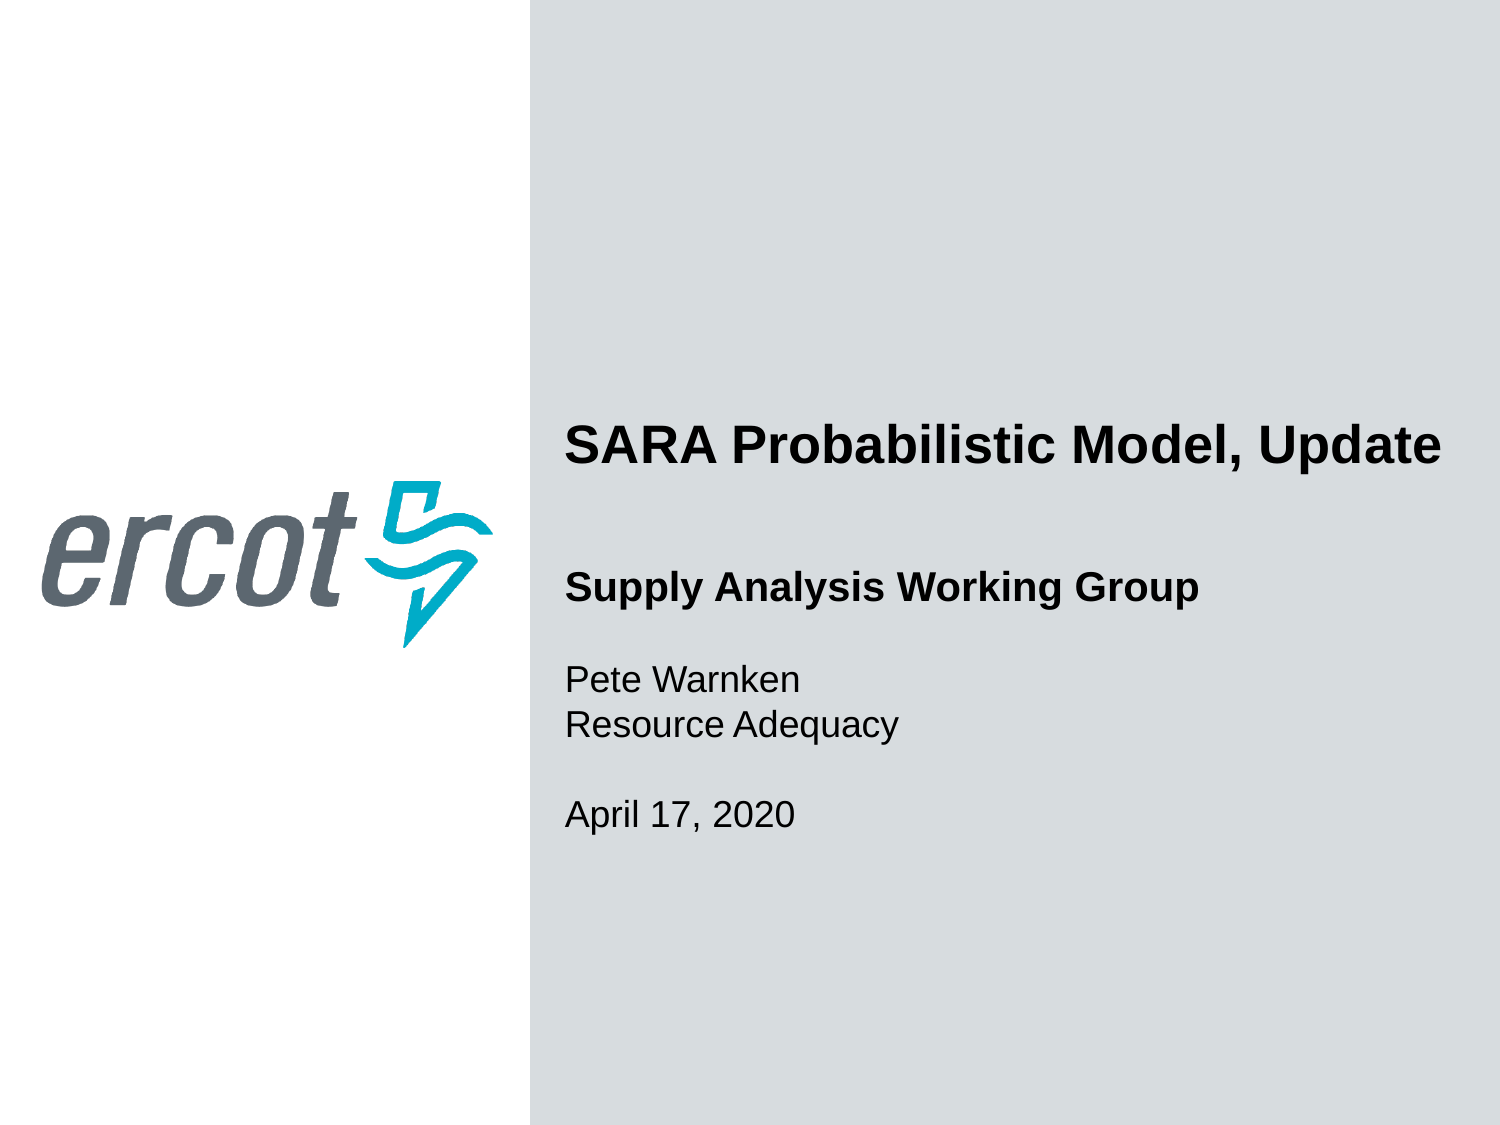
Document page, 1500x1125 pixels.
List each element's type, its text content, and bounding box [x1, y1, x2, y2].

text_box SARA Probabilistic Model, Update Supply Analysis Working Group Pete Warnken Resource Adequacy April 17, 2020 [549, 337, 1477, 843]
picture [32, 471, 501, 654]
